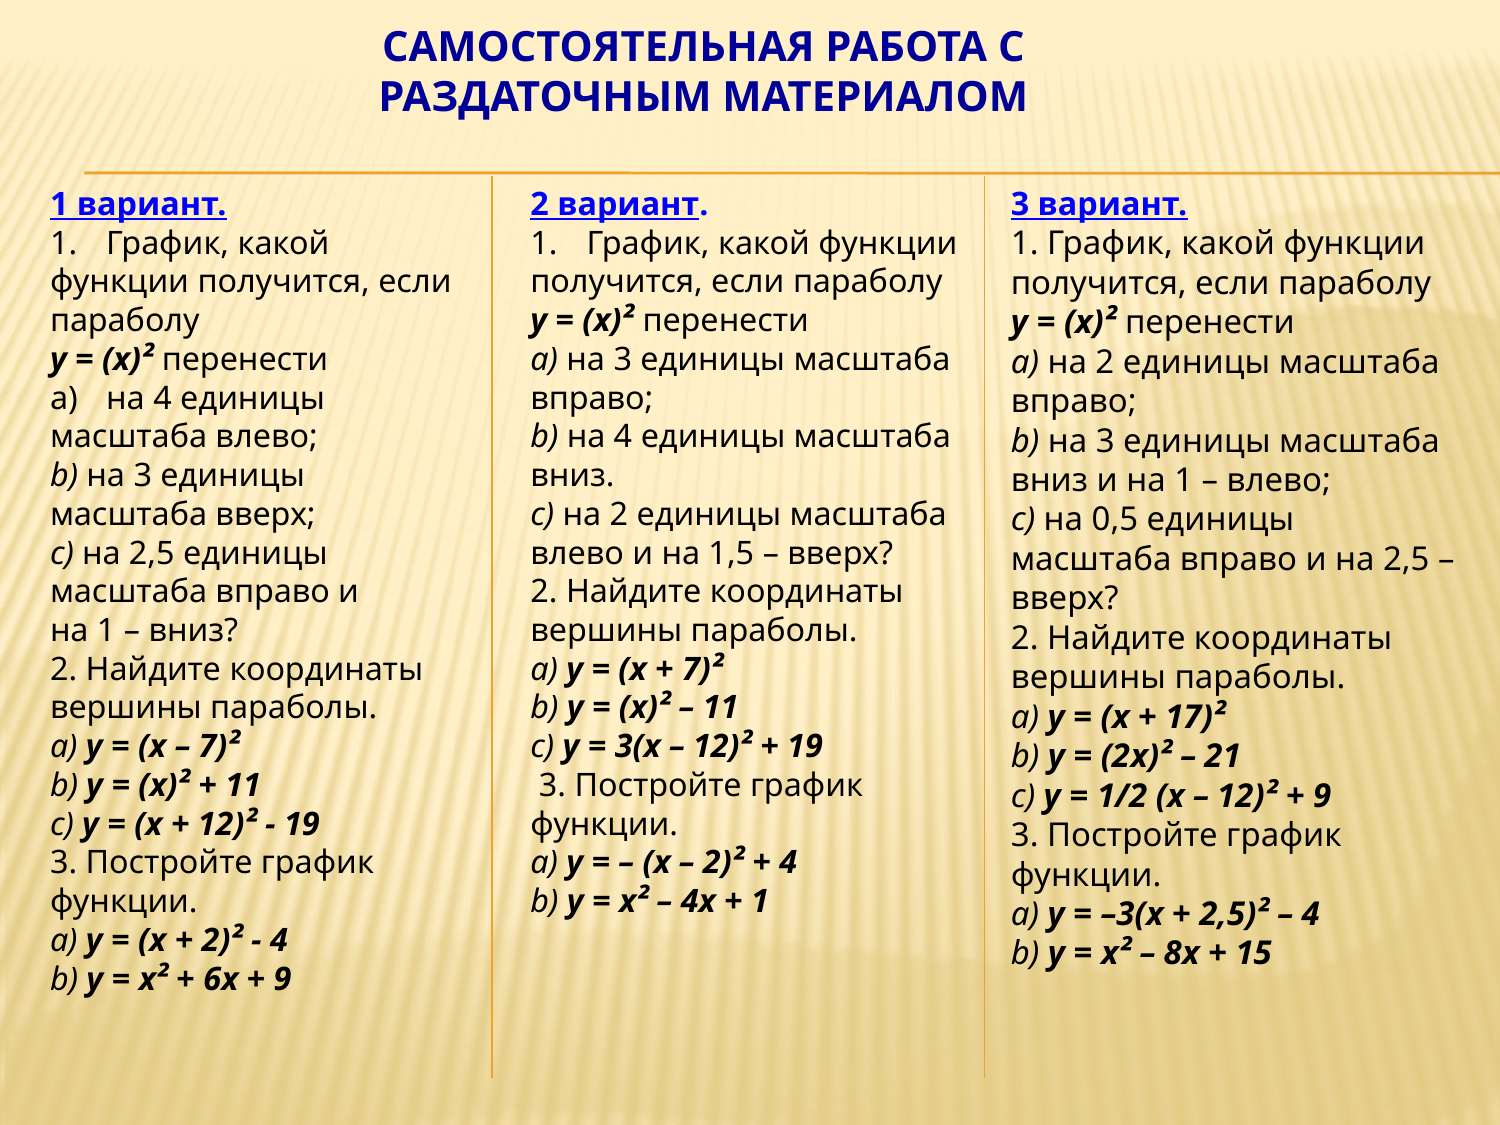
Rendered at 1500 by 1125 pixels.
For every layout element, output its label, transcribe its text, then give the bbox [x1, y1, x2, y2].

text_box 2 вариант. График, какой функции получится, если параболу y = (x)² перенести a) на 3 единицы масштаба вправо; b) на 4 единицы масштаба вниз. c) на 2 единицы масштаба влево и на 1,5 – вверх? 2. Найдите координаты вершины параболы. a) y = (x + 7)² b) y = (x)² – 11 c) y = 3(x – 12)² + 19 3. Постройте график функции. a) y = – (x – 2)² + 4 b) y = x² – 4x + 1 [515, 643, 973, 927]
text_box 3 вариант. 1. График, какой функции получится, если параболу y = (x)² перенести a) на 2 единицы масштаба вправо; b) на 3 единицы масштаба вниз и на 1 – влево; c) на 0,5 единицы масштаба вправо и на 2,5 – вверх? 2. Найдите координаты вершины параболы. a) y = (x + 17)² b) y = (2x)² – 21 c) y = 1/2 (x – 12)² + 9 3. Постройте график функции. a) y = –3(x + 2,5)² – 4 b) y = x² – 8x + 15 [996, 175, 1477, 1024]
text_box 2 вариант. График, какой функции получится, если параболу y = (x)² перенести a) на 3 единицы масштаба вправо; b) на 4 единицы масштаба вниз. c) на 2 единицы масштаба влево и на 1,5 – вверх? 2. Найдите координаты вершины параболы. a) y = (x + 7)² b) y = (x)² – 11 c) y = 3(x – 12)² + 19 3. Постройте график функции. a) y = – (x – 2)² + 4 b) y = x² – 4x + 1 [515, 175, 973, 626]
text_box 1 вариант. График, какой функции получится, если параболу y = (x)² перенести на 4 единицы масштаба влево; b) на 3 единицы масштаба вверх; c) на 2,5 единицы масштаба вправо и на 1 – вниз? 2. Найдите координаты вершины параболы. a) y = (x – 7)² b) y = (x)² + 11 c) y = (x + 12)² - 19 3. Постройте график функции. a) y = (x + 2)² - 4 b) y = x² + 6x + 9 [35, 175, 492, 1004]
title Самостоятельная работа с раздаточным Материалом [292, 0, 1114, 141]
